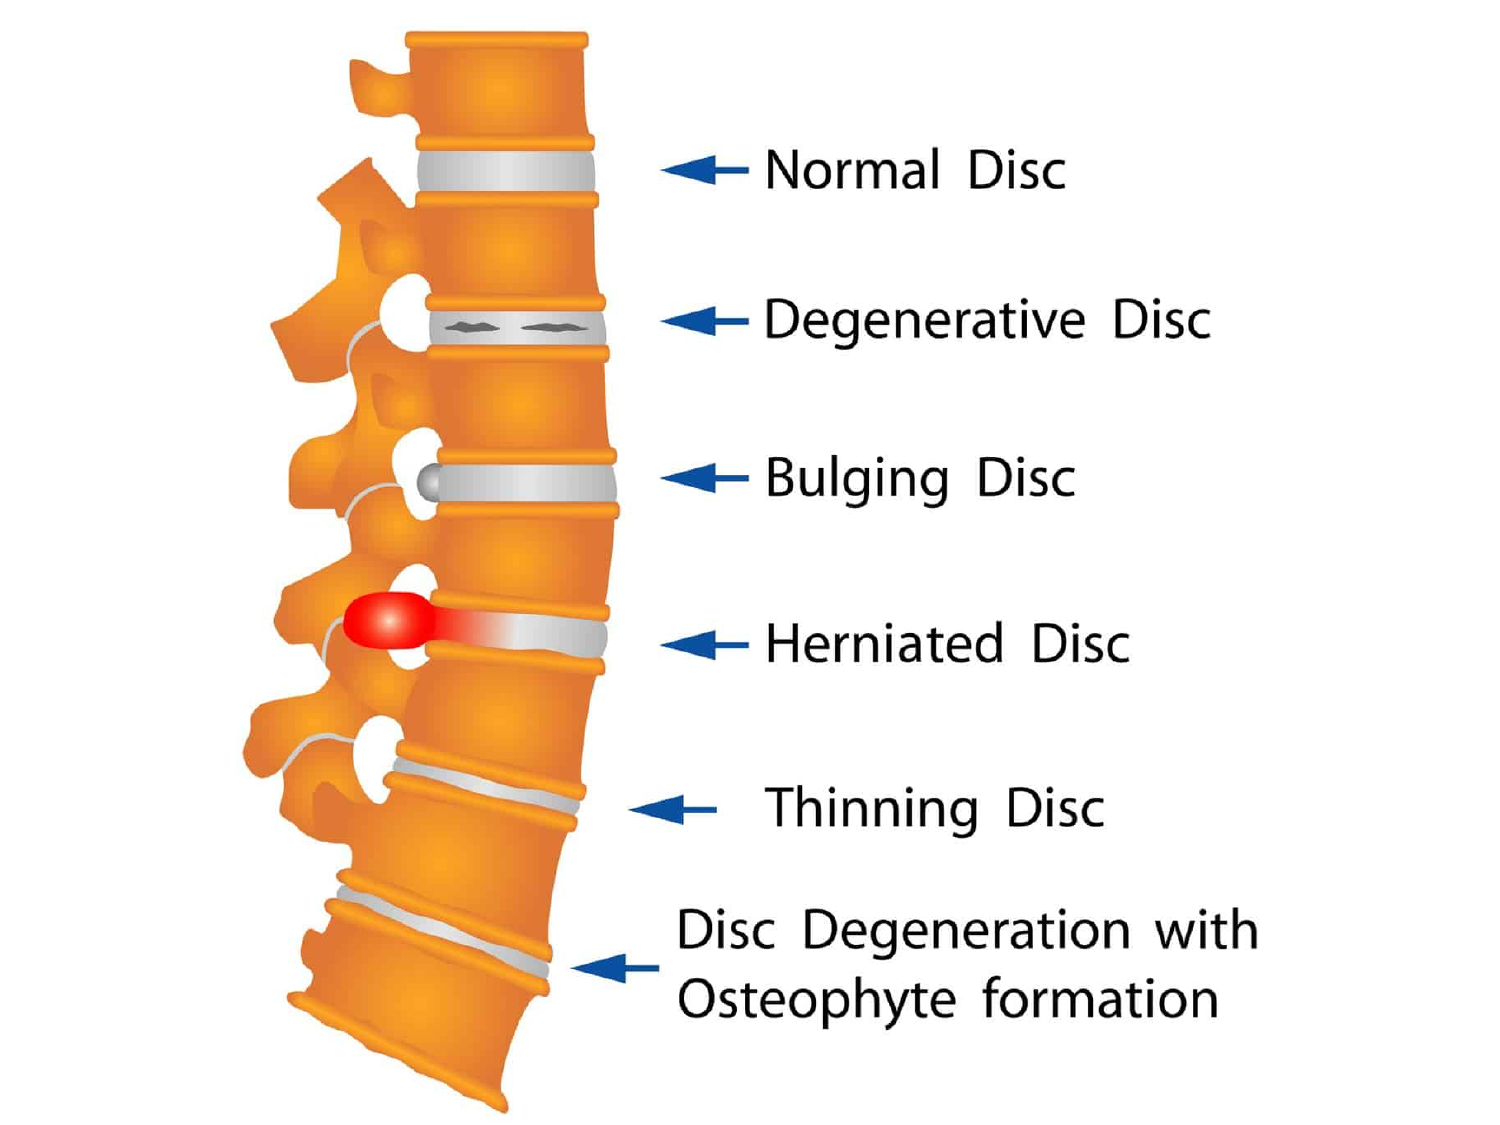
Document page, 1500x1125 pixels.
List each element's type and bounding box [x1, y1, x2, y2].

list [222, 0, 1278, 1125]
